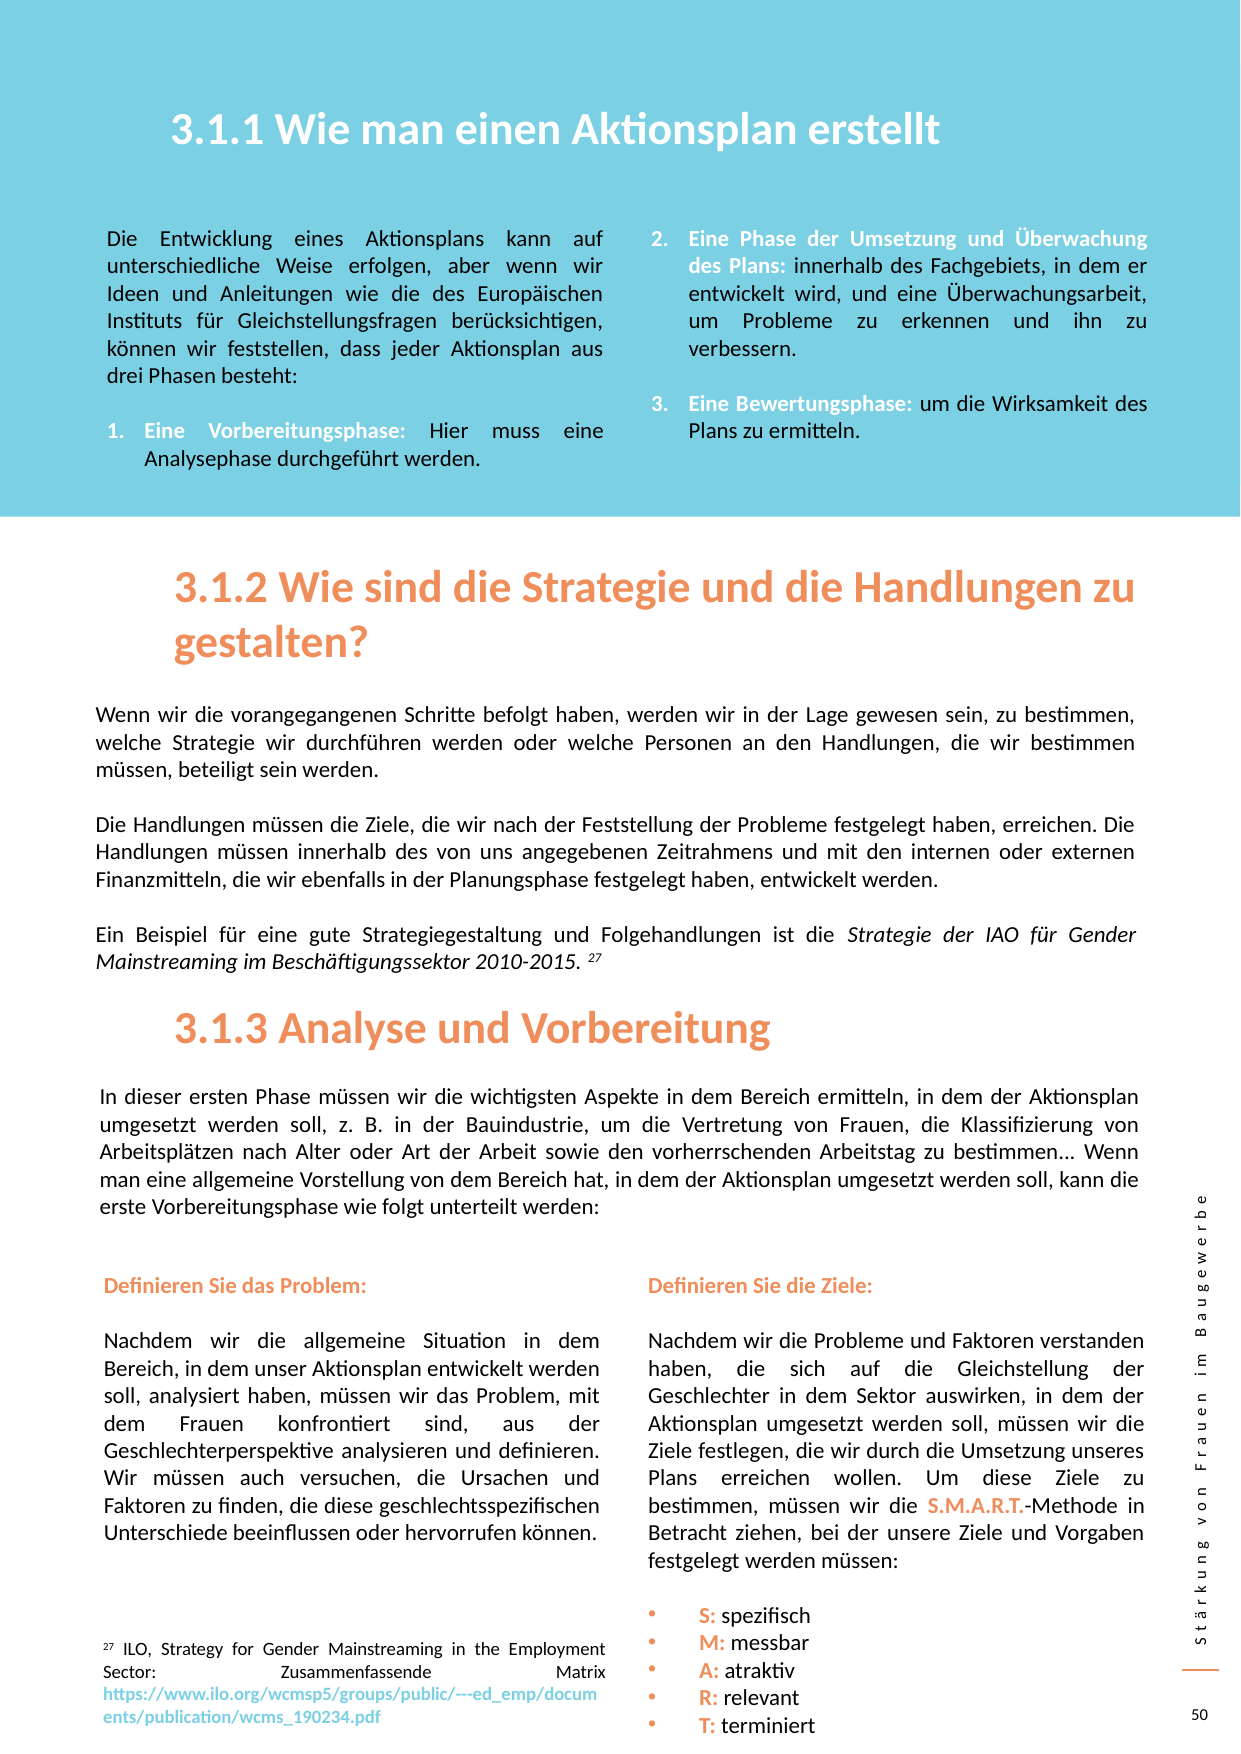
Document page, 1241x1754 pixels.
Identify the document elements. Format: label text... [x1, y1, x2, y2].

text_box In dieser ersten Phase müssen wir die wichtigsten Aspekte in dem Bereich ermitteln, in dem der Aktionsplan umgesetzt werden soll, z. B. in der Bauindustrie, um die Vertretung von Frauen, die Klassifizierung von Arbeitsplätzen nach Alter oder Art der Arbeit sowie den vorherrschenden Arbeitstag zu bestimmen... Wenn man eine allgemeine Vorstellung von dem Bereich hat, in dem der Aktionsplan umgesetzt werden soll, kann die erste Vorbereitungsphase wie folgt unterteilt werden: [84, 1074, 1156, 1268]
text_box 3.1.3 Analyse und Vorbereitung [159, 990, 1163, 1071]
slide_number 50 [1170, 1692, 1229, 1736]
text_box 3.1.2 Wie sind die Strategie und die Handlungen zu gestalten? [159, 549, 1163, 630]
text_box [0, 64, 1241, 486]
text_box Definieren Sie das Problem: Nachdem wir die allgemeine Situation in dem Bereich, in dem unser Aktionsplan entwickelt werden soll, analysiert haben, müssen wir das Problem, mit dem Frauen konfrontiert sind, aus der Geschlechterperspektive analysieren und definieren. Wir müssen auch versuchen, die Ursachen und Faktoren zu finden, die diese geschlechtsspezifischen Unterschiede beeinflussen oder hervorrufen können. Definieren Sie die Ziele: Nachdem wir die Probleme und Faktoren verstanden haben, die sich auf die Gleichstellung der Geschlechter in dem Sektor auswirken, in dem der Aktionsplan umgesetzt werden soll, müssen wir die Ziele festlegen, die wir durch die Umsetzung unseres Plans erreichen wollen. Um diese Ziele zu bestimmen, müssen wir die S.M.A.R.T.-Methode in Betracht ziehen, bei der unsere Ziele und Vorgaben festgelegt werden müssen: S: spezifisch M: messbar A: atraktiv R: relevant T: terminiert [89, 1263, 1160, 1572]
text_box 3.1.1 Wie man einen Aktionsplan erstellt [155, 91, 1160, 172]
text_box Wenn wir die vorangegangenen Schritte befolgt haben, werden wir in der Lage gewesen sein, zu bestimmen, welche Strategie wir durchführen werden oder welche Personen an den Handlungen, die wir bestimmen müssen, beteiligt sein werden. Die Handlungen müssen die Ziele, die wir nach der Feststellung der Probleme festgelegt haben, erreichen. Die Handlungen müssen innerhalb des von uns angegebenen Zeitrahmens und mit den internen oder externen Finanzmitteln, die wir ebenfalls in der Planungsphase festgelegt haben, entwickelt werden. Ein Beispiel für eine gute Strategiegestaltung und Folgehandlungen ist die Strategie der IAO für Gender Mainstreaming im Beschäftigungssektor 2010-2015. 27 [80, 692, 1152, 885]
text_box 27 ILO, Strategy for Gender Mainstreaming in the Employment Sector: Zusammenfassende Matrix https://www.ilo.org/wcmsp5/groups/public/---ed_emp/documents/publication/wcms_190234.pdf [88, 1629, 620, 1736]
text_box Die Entwicklung eines Aktionsplans kann auf unterschiedliche Weise erfolgen, aber wenn wir Ideen und Anleitungen wie die des Europäischen Instituts für Gleichstellungsfragen berücksichtigen, können wir feststellen, dass jeder Aktionsplan aus drei Phasen besteht: Eine Vorbereitungsphase: Hier muss eine Analysephase durchgeführt werden. Eine Phase der Umsetzung und Überwachung des Plans: innerhalb des Fachgebiets, in dem er entwickelt wird, und eine Überwachungsarbeit, um Probleme zu erkennen und ihn zu verbessern. Eine Bewertungsphase: um die Wirksamkeit des Plans zu ermitteln. [92, 216, 1163, 462]
